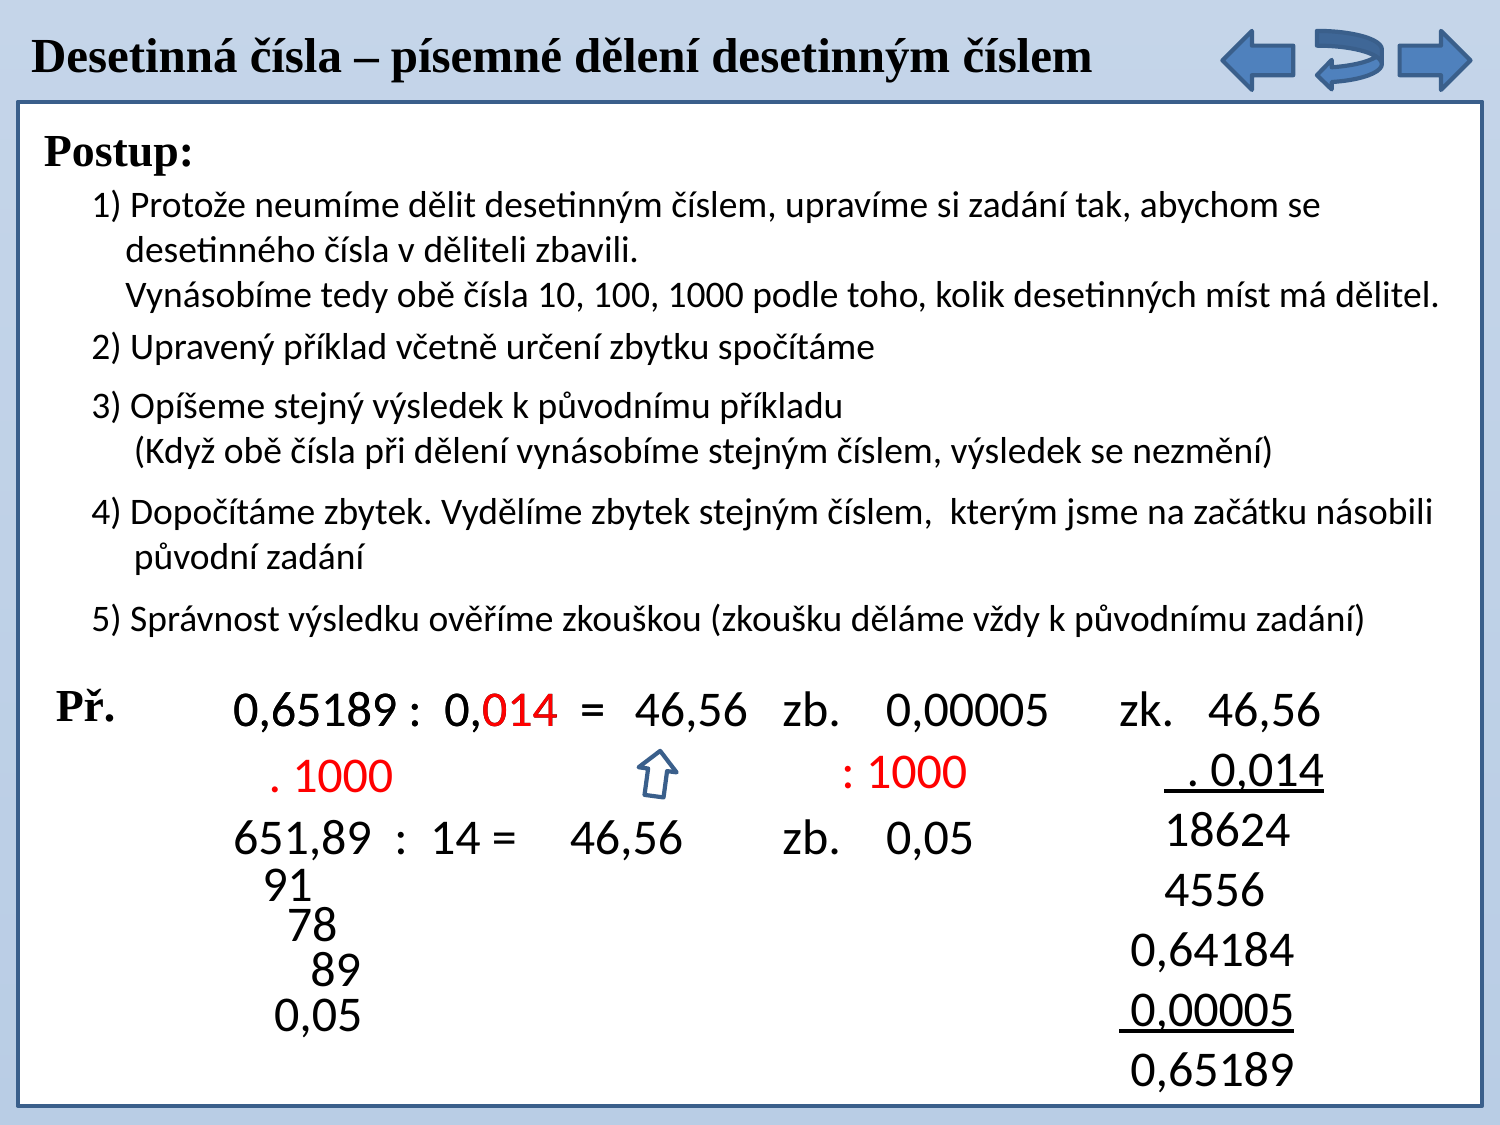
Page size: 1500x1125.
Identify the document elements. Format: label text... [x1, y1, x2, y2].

text_box 46,56 [656, 668, 767, 744]
text_box Př. [40, 668, 183, 738]
text_box 3) Opíšeme stejný výsledek k původnímu příkladu (Když obě čísla při dělení vynásobíme stejným číslem, výsledek se nezmění) [76, 373, 1459, 479]
text_box 46,56 [555, 797, 739, 872]
text_box 78 [272, 883, 396, 959]
text_box 2) Upravený příklad včetně určení zbytku spočítáme [76, 314, 939, 373]
text_box [1314, 28, 1384, 92]
text_box . 1000 [253, 744, 443, 810]
text_box 651,89 : 14 = [218, 797, 555, 872]
text_box 91 [247, 844, 337, 920]
text_box 0,05 [259, 974, 408, 1050]
text_box [636, 748, 679, 800]
text_box Desetinná čísla – písemné dělení desetinným číslem [15, 0, 1235, 112]
text_box [1235, 28, 1296, 92]
text_box zb. 0,05 [767, 797, 1010, 872]
text_box [16, 100, 1484, 1108]
text_box 89 [295, 928, 384, 974]
text_box 4) Dopočítáme zbytek. Vydělíme zbytek stejným číslem, kterým jsme na začátku násobili původní zadání [76, 479, 1459, 585]
text_box zb. 0,00005 [767, 668, 1104, 744]
text_box : 1000 [826, 730, 1022, 806]
text_box Postup: [29, 113, 266, 183]
text_box 5) Správnost výsledku ověříme zkouškou (zkoušku děláme vždy k původnímu zadání) [76, 586, 1424, 646]
text_box [1397, 28, 1473, 92]
text_box 1) Protože neumíme dělit desetinným číslem, upravíme si zadání tak, abychom se desetinného čísla v děliteli zbavili. Vynásobíme tedy obě čísla 10, 100, 1000 podle toho, kolik desetinných míst má dělitel. [76, 172, 1471, 323]
text_box zk. 46,56 . 0,014 18624 4556 0,64184 0,00005 0,65189 [1104, 668, 1353, 1104]
text_box 0,65189 : 0,014 = [218, 668, 656, 744]
